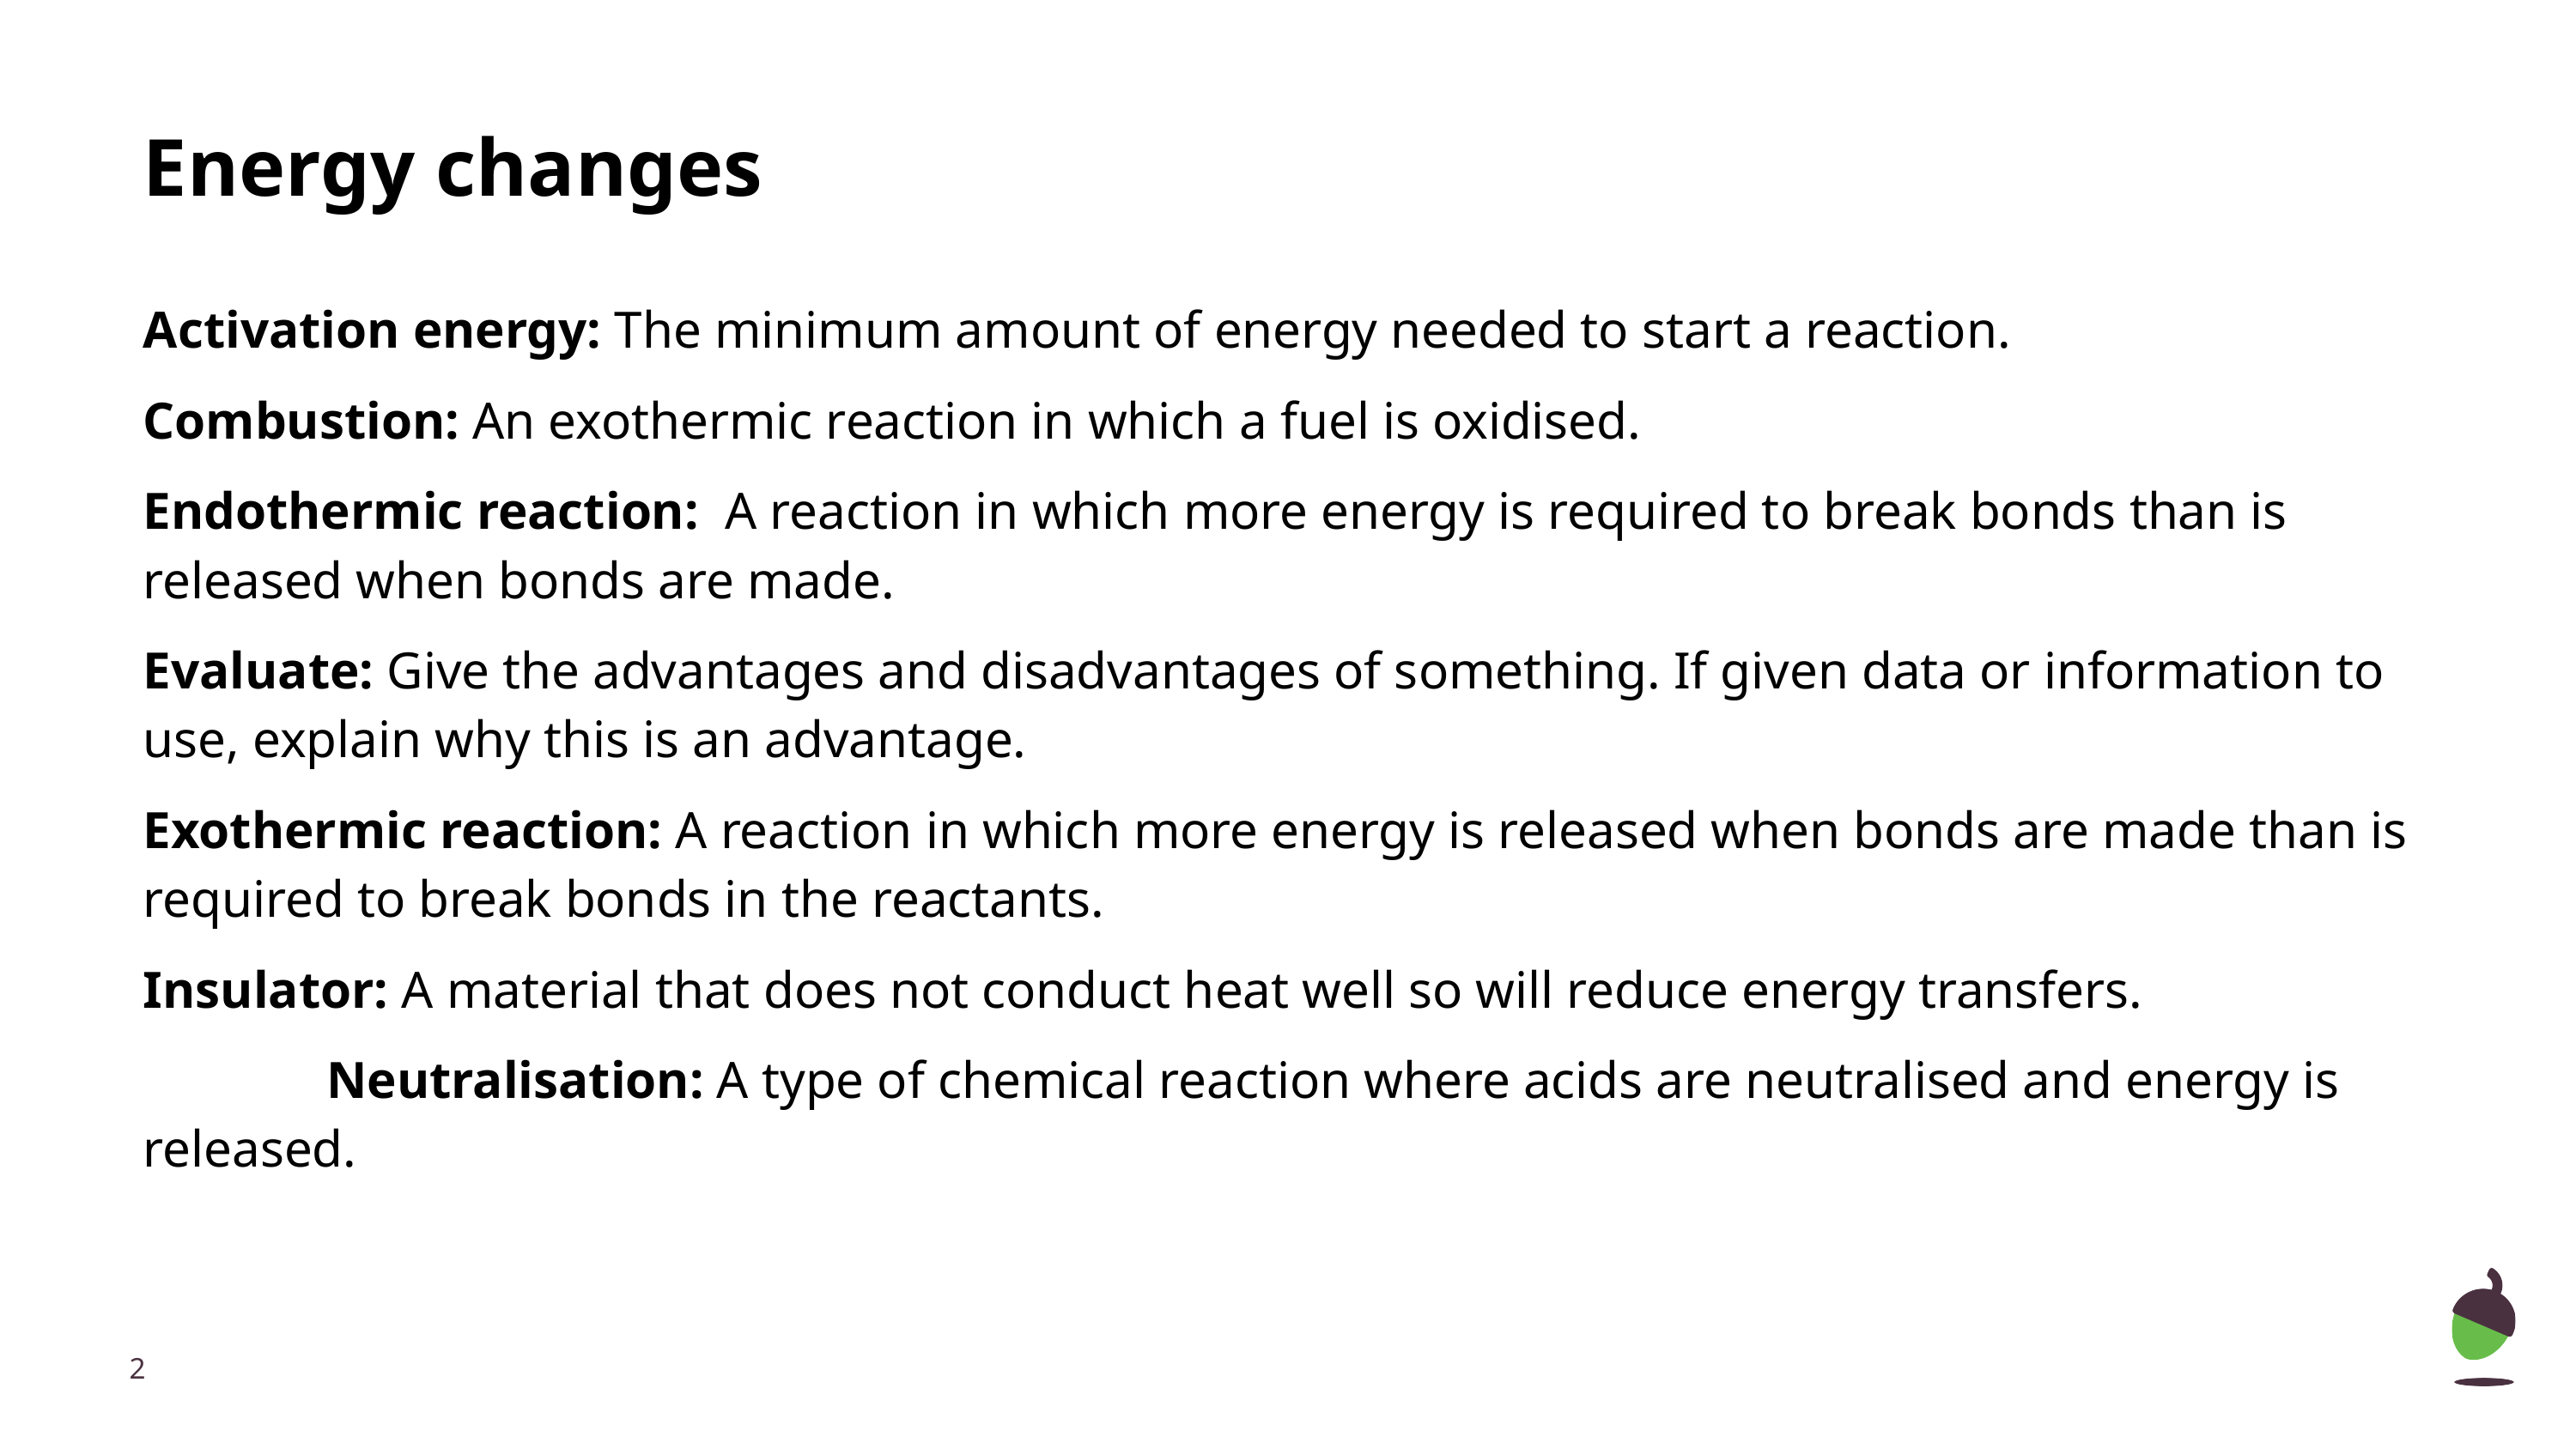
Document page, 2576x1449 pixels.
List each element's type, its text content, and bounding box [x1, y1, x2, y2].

title Energy changes [143, 103, 2003, 205]
slide_number ‹#› [129, 1349, 332, 1401]
list Activation energy: The minimum amount of energy needed to start a reaction. Combustion: An exothermic reaction in which a fuel is oxidised. Endothermic reaction: A reaction in which more energy is required to break bonds than is released when bonds are made. Evaluate: Give the advantages and disadvantages of something. If given data or information to use, explain why this is an advantage. Exothermic reaction: A reaction in which more energy is released when bonds are made than is required to break bonds in the reactants. Insulator: A material that does not conduct heat well so will reduce energy transfers. Neutralisation: A type of chemical reaction where acids are neutralised and energy is released. [143, 289, 2461, 1217]
picture [2451, 1268, 2516, 1386]
